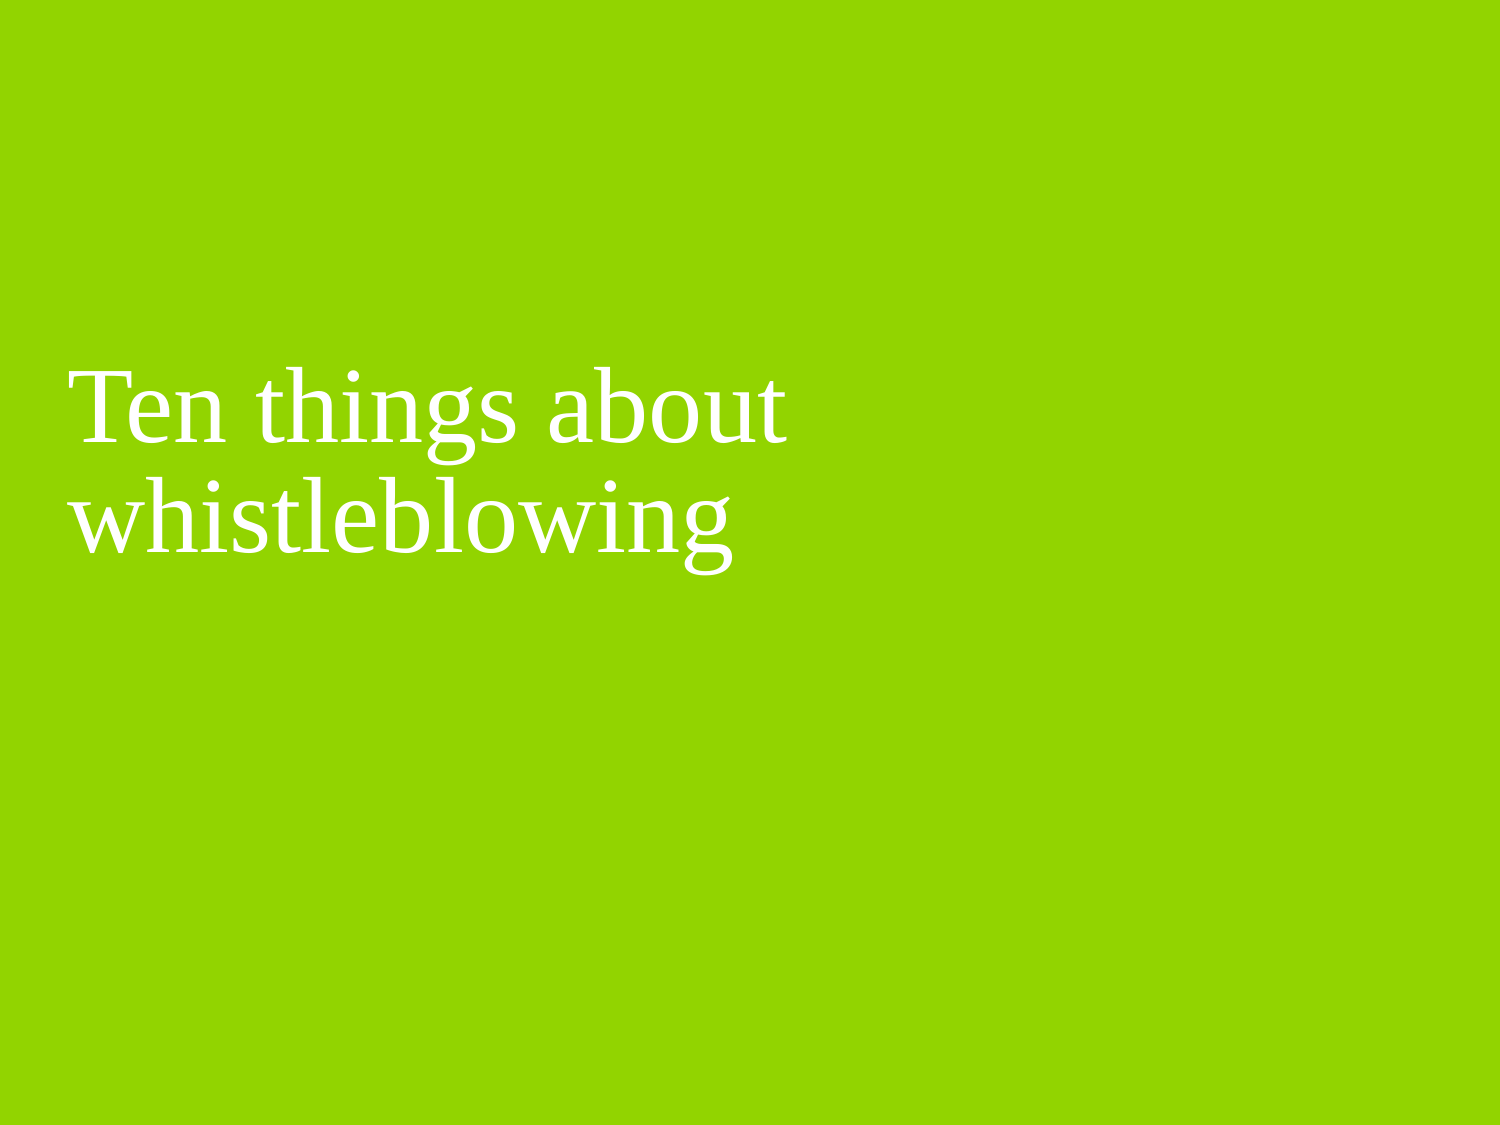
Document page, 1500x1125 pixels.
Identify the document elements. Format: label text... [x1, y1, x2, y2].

title Ten things about whistleblowing [67, 351, 1434, 575]
